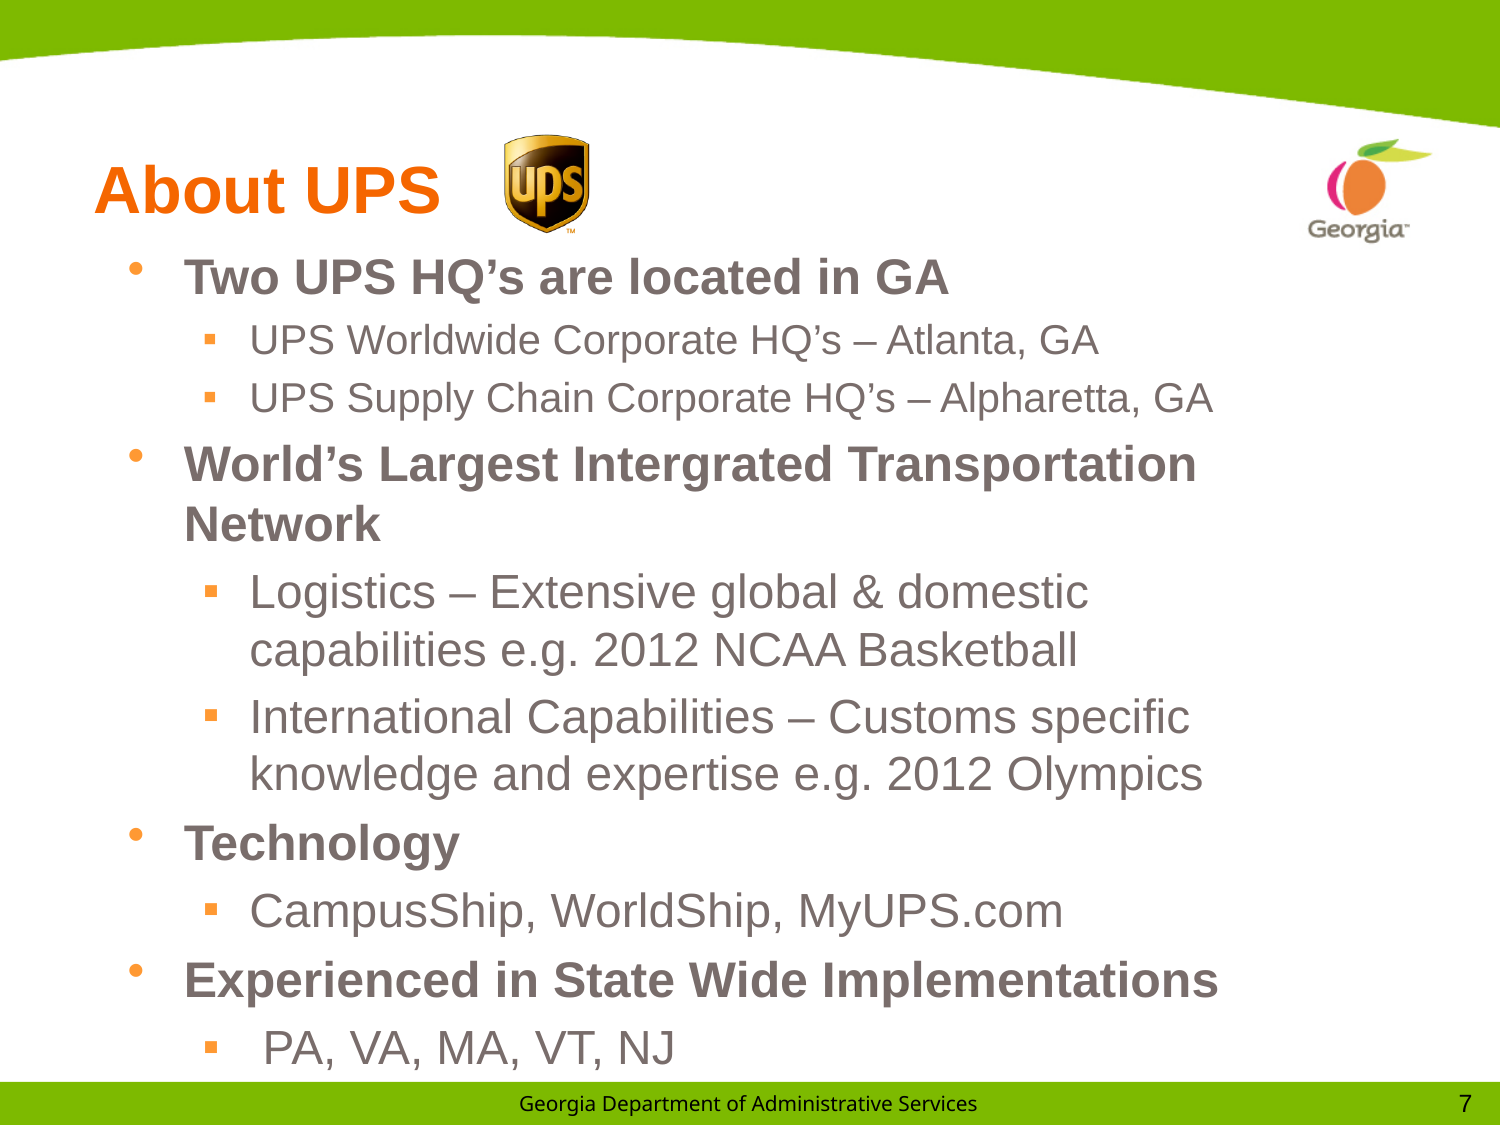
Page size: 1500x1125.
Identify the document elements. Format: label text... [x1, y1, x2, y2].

list Two UPS HQ’s are located in GA UPS Worldwide Corporate HQ’s – Atlanta, GA UPS Supply Chain Corporate HQ’s – Alpharetta, GA World’s Largest Intergrated Transportation Network Logistics – Extensive global & domestic capabilities e.g. 2012 NCAA Basketball International Capabilities – Customs specific knowledge and expertise e.g. 2012 Olympics Technology CampusShip, WorldShip, MyUPS.com Experienced in State Wide Implementations PA, VA, MA, VT, NJ [112, 236, 1351, 1039]
title About UPS [22, 111, 1286, 262]
picture [0, 0, 1500, 1081]
